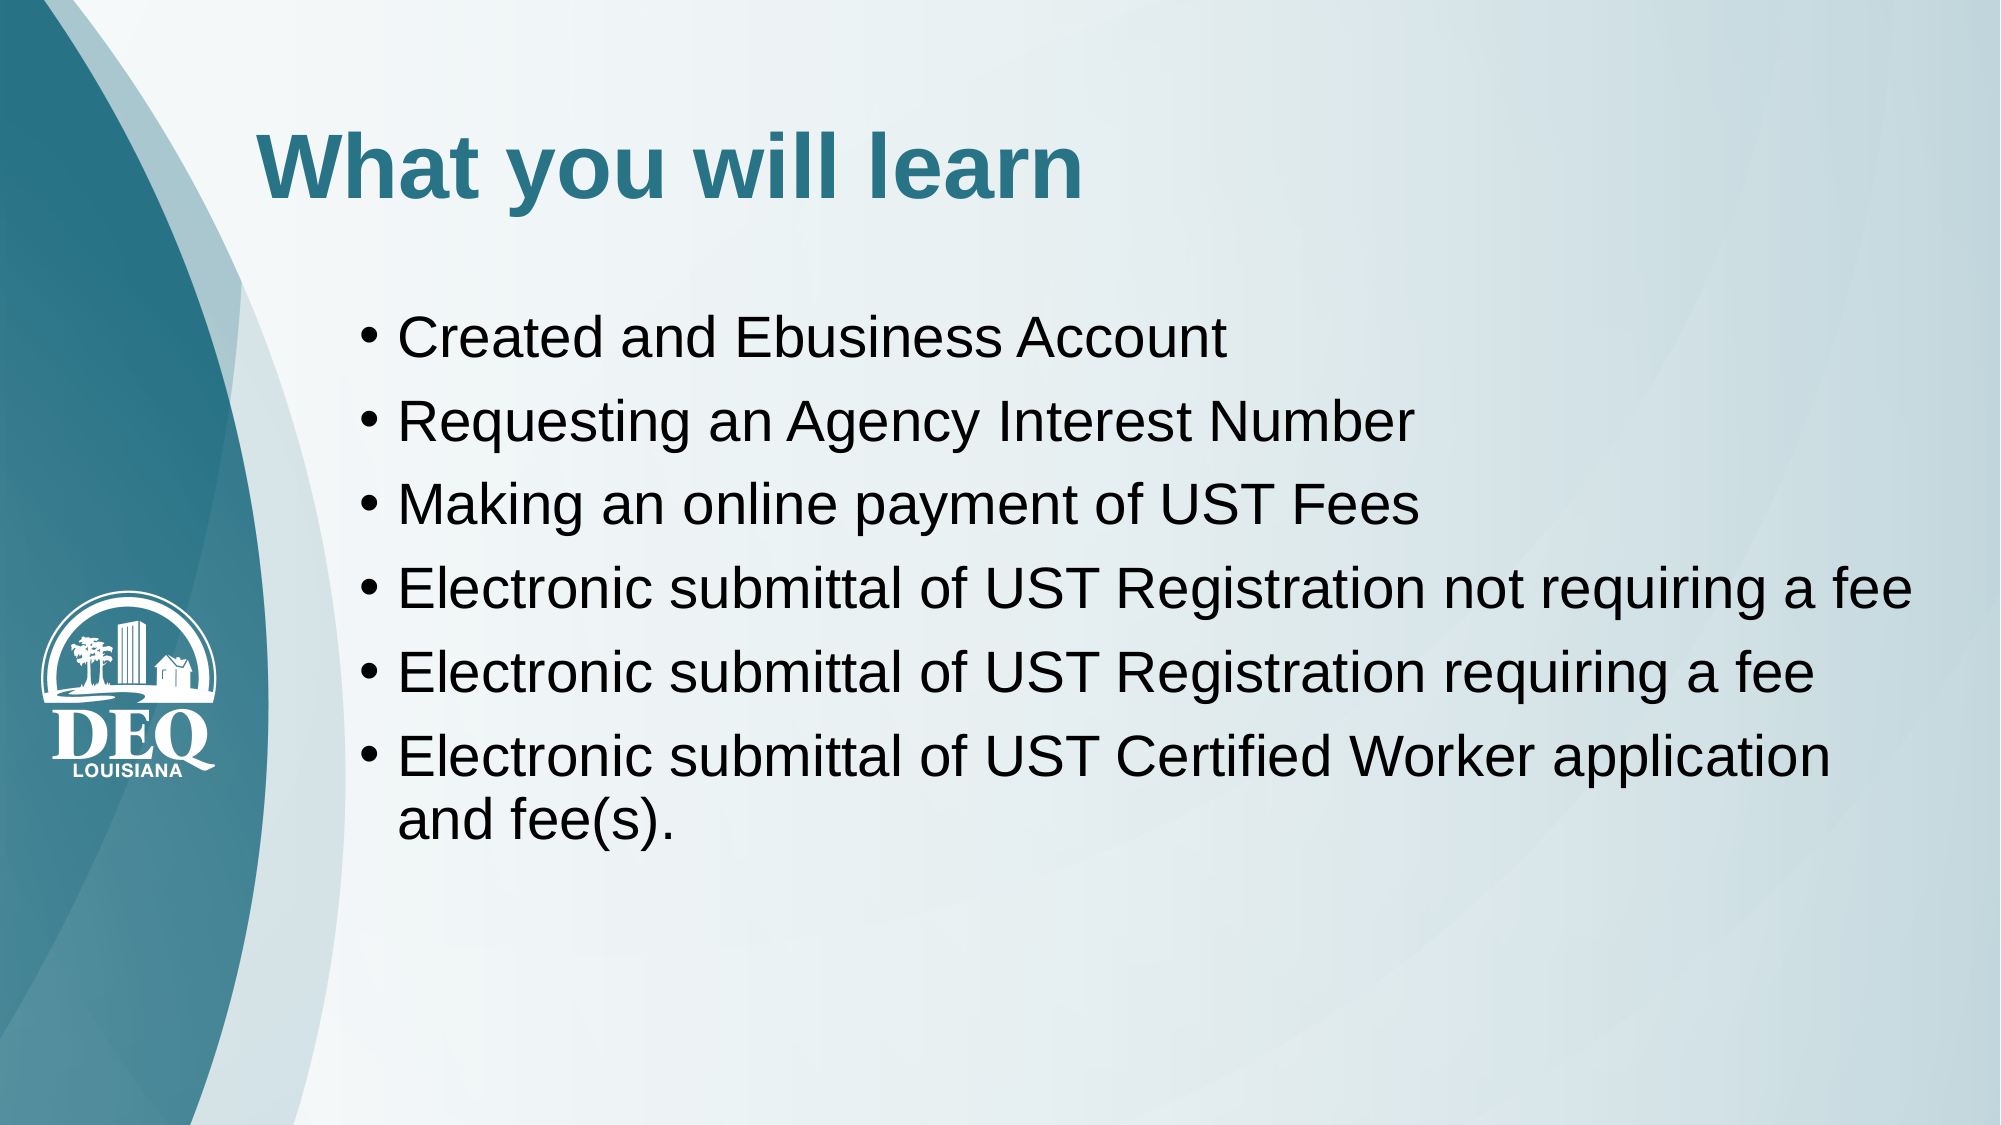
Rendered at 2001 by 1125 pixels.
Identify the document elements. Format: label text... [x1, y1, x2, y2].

list Created and Ebusiness Account Requesting an Agency Interest Number Making an online payment of UST Fees Electronic submittal of UST Registration not requiring a fee Electronic submittal of UST Registration requiring a fee Electronic submittal of UST Certified Worker application and fee(s). [344, 299, 1949, 1081]
title What you will learn [241, 59, 1949, 278]
picture [0, 0, 2001, 1125]
